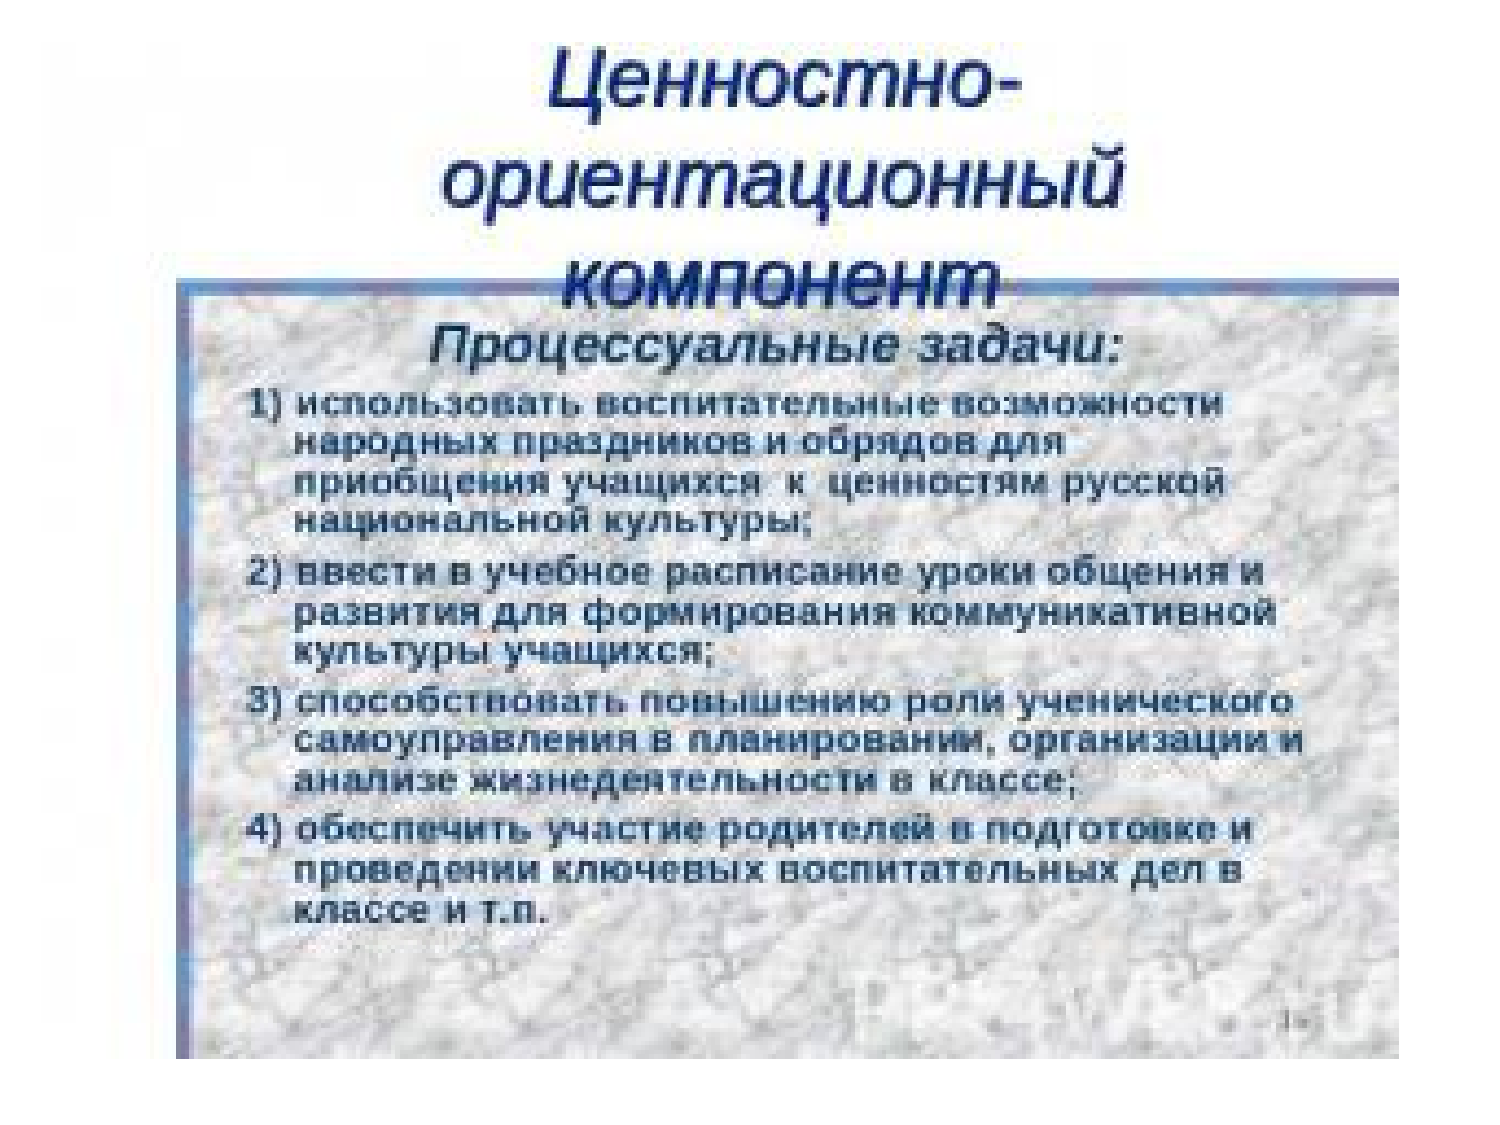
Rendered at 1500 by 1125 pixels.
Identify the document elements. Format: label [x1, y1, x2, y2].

picture [41, 42, 1399, 1059]
